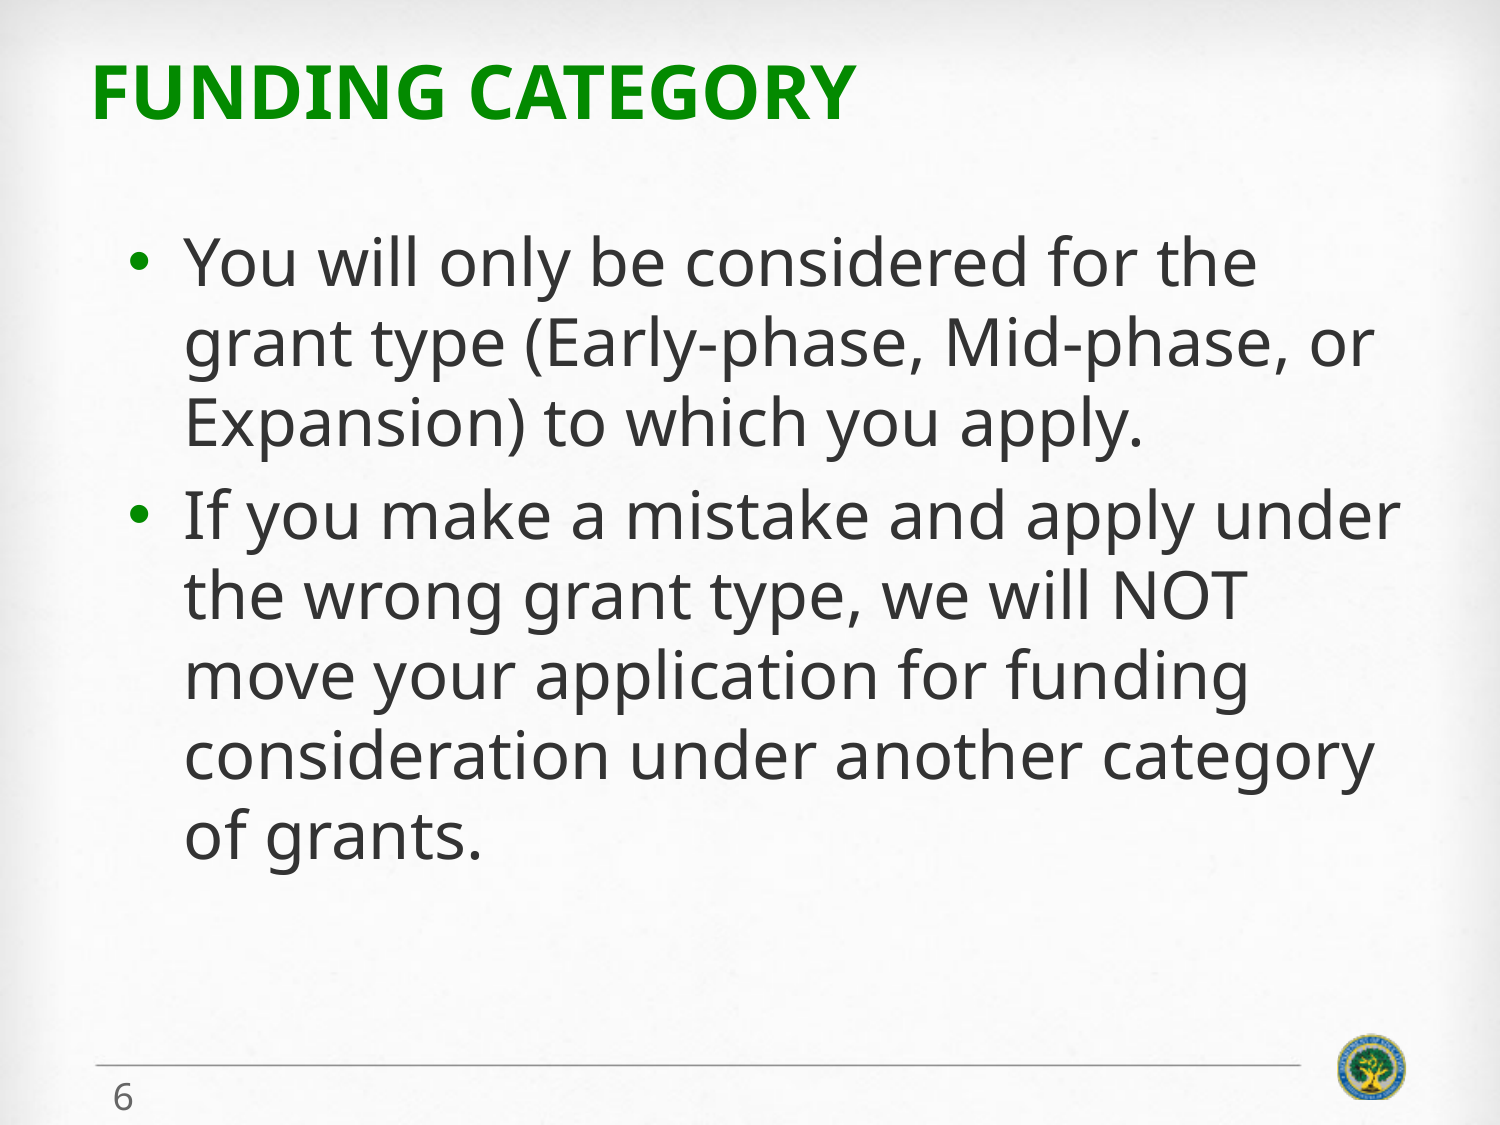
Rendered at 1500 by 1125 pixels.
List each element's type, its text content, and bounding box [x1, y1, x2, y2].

title Funding CATEGORY [75, 37, 1425, 130]
slide_number 6 [112, 1065, 200, 1125]
picture [0, 0, 1500, 1125]
list You will only be considered for the grant type (Early-phase, Mid-phase, or Expansion) to which you apply. If you make a mistake and apply under the wrong grant type, we will NOT move your application for funding consideration under another category of grants. [75, 212, 1425, 943]
